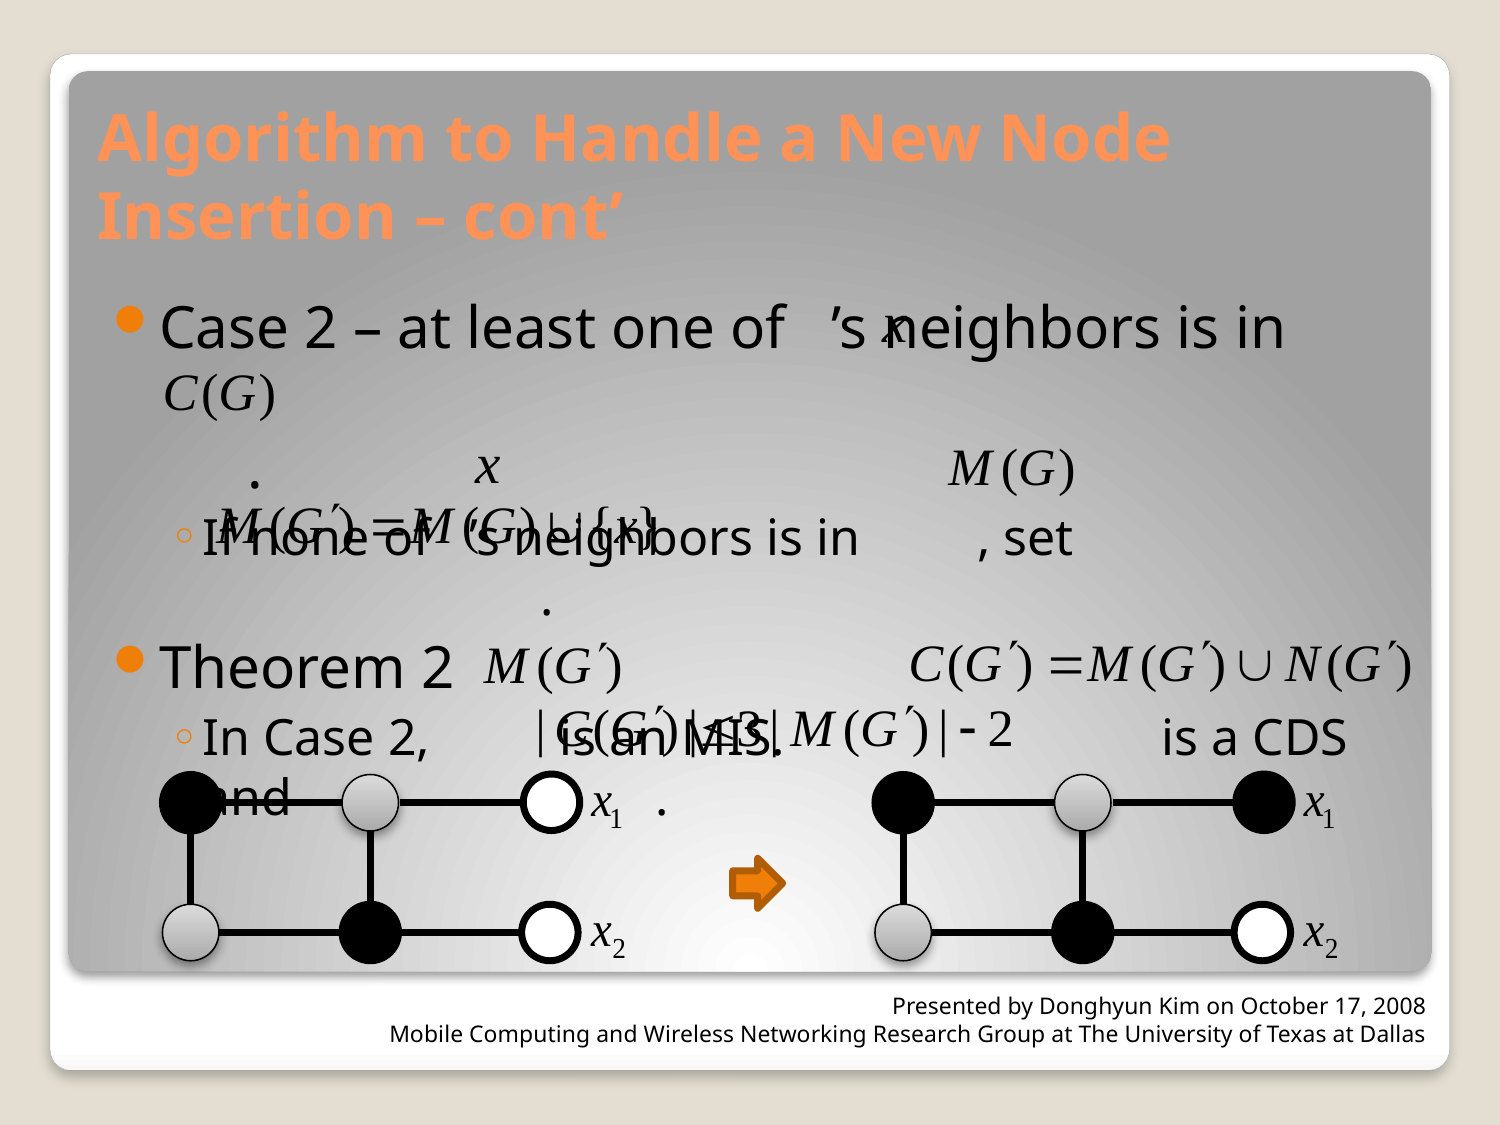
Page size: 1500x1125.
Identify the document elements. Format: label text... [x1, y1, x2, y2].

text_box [581, 896, 633, 967]
text_box [1230, 900, 1286, 965]
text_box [1294, 766, 1342, 838]
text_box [530, 697, 1022, 769]
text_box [207, 495, 668, 567]
text_box [1232, 770, 1286, 835]
text_box [338, 900, 402, 965]
text_box [520, 779, 574, 835]
text_box [158, 771, 223, 835]
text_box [901, 632, 1424, 704]
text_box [939, 437, 1085, 508]
text_box [518, 900, 574, 965]
text_box [871, 780, 935, 835]
text_box [729, 854, 787, 912]
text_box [474, 635, 633, 706]
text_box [155, 362, 284, 433]
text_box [1294, 896, 1346, 967]
text_box [161, 903, 220, 962]
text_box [581, 766, 630, 838]
text_box [1054, 773, 1112, 832]
text_box [1051, 900, 1115, 965]
title Algorithm to Handle a New Node Insertion – cont’ [82, 87, 1425, 260]
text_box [870, 303, 919, 357]
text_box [464, 445, 513, 494]
text_box [341, 773, 400, 832]
text_box Presented by Donghyun Kim on October 17, 2008 Mobile Computing and Wireless Networking Research Group at The University of Texas at Dallas [87, 984, 1442, 1054]
text_box [874, 903, 932, 962]
list Case 2 – at least one of ’s neighbors is in . If none of ’s neighbors is in , set . Theorem 2 In Case 2, is an MIS. is a CDS and . [82, 275, 1425, 963]
